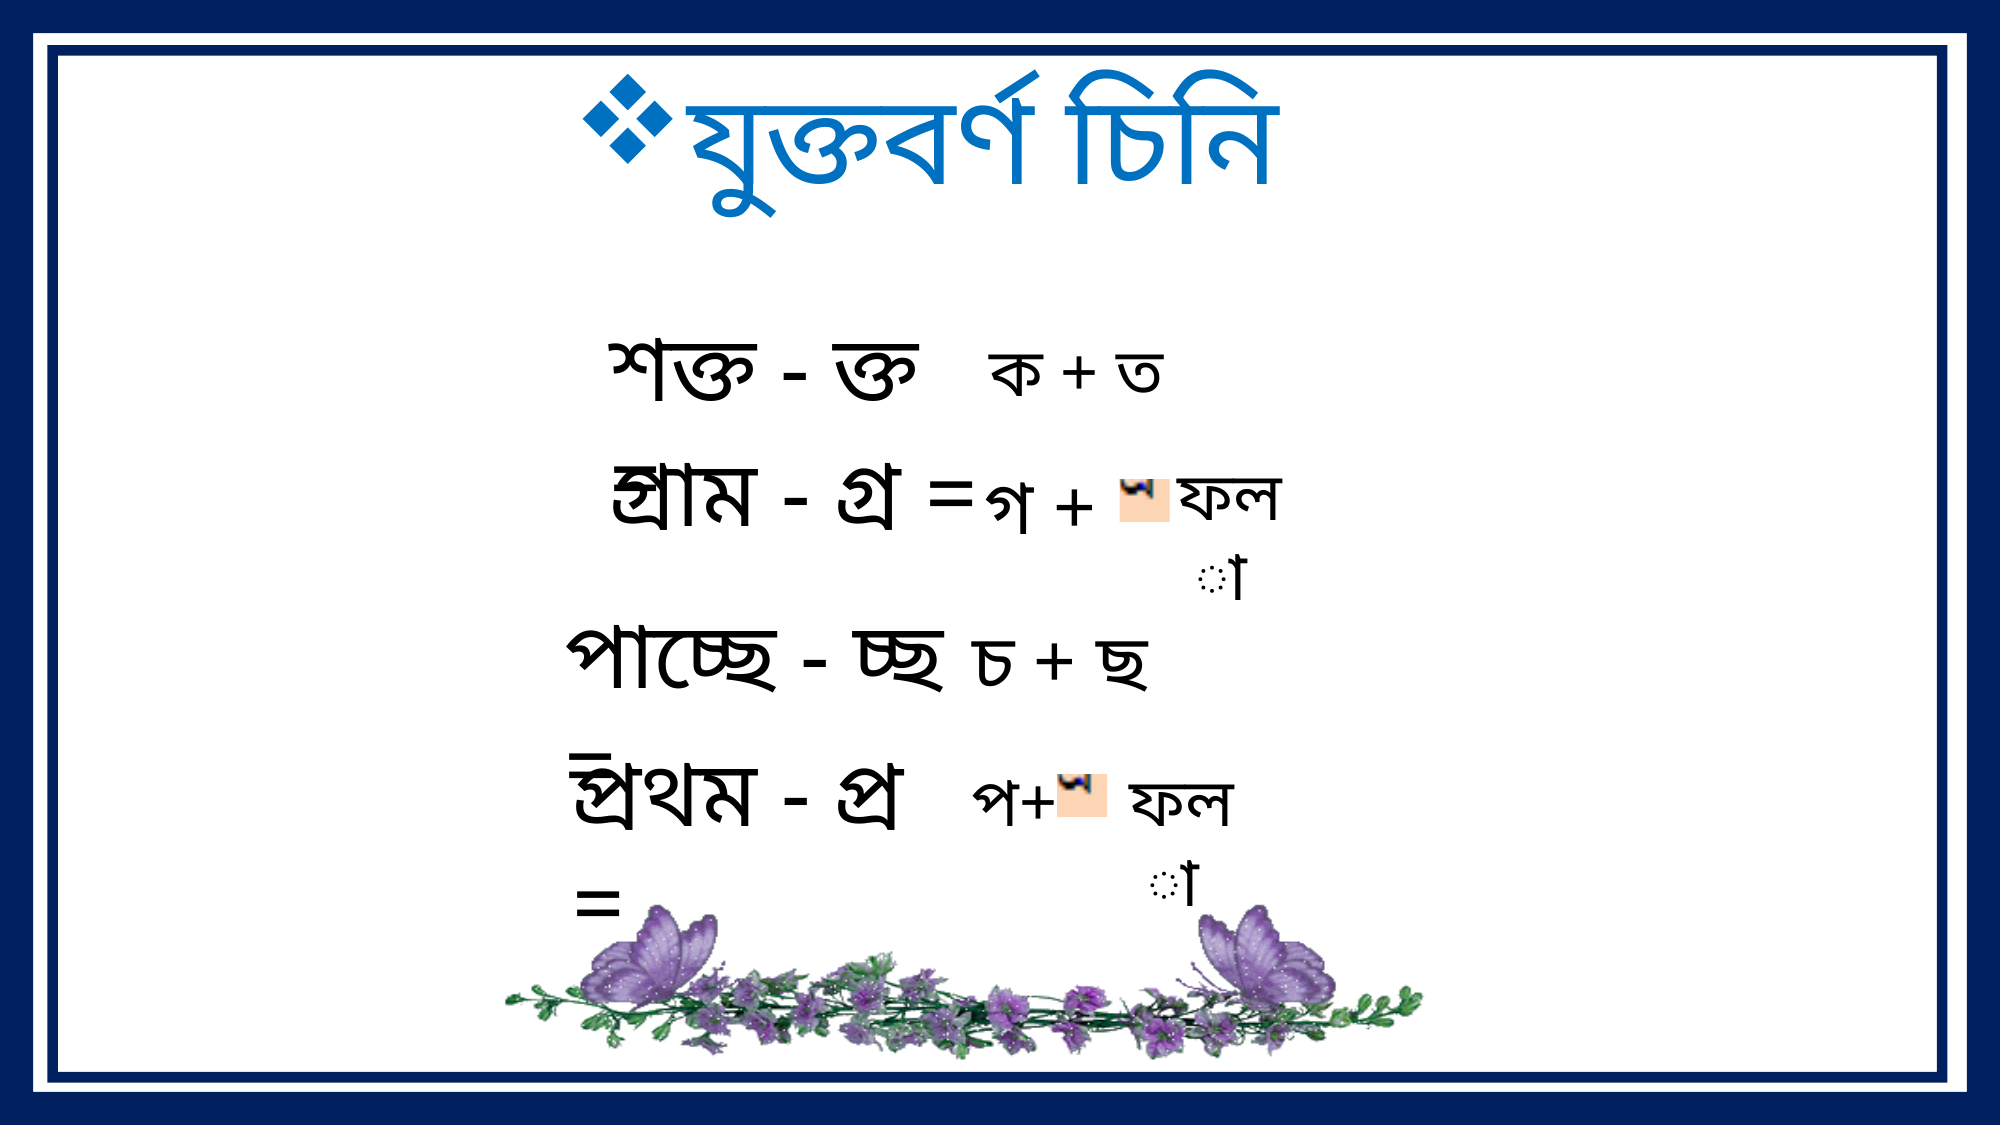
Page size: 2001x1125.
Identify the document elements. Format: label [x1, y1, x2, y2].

text_box [0, 0, 2000, 1125]
